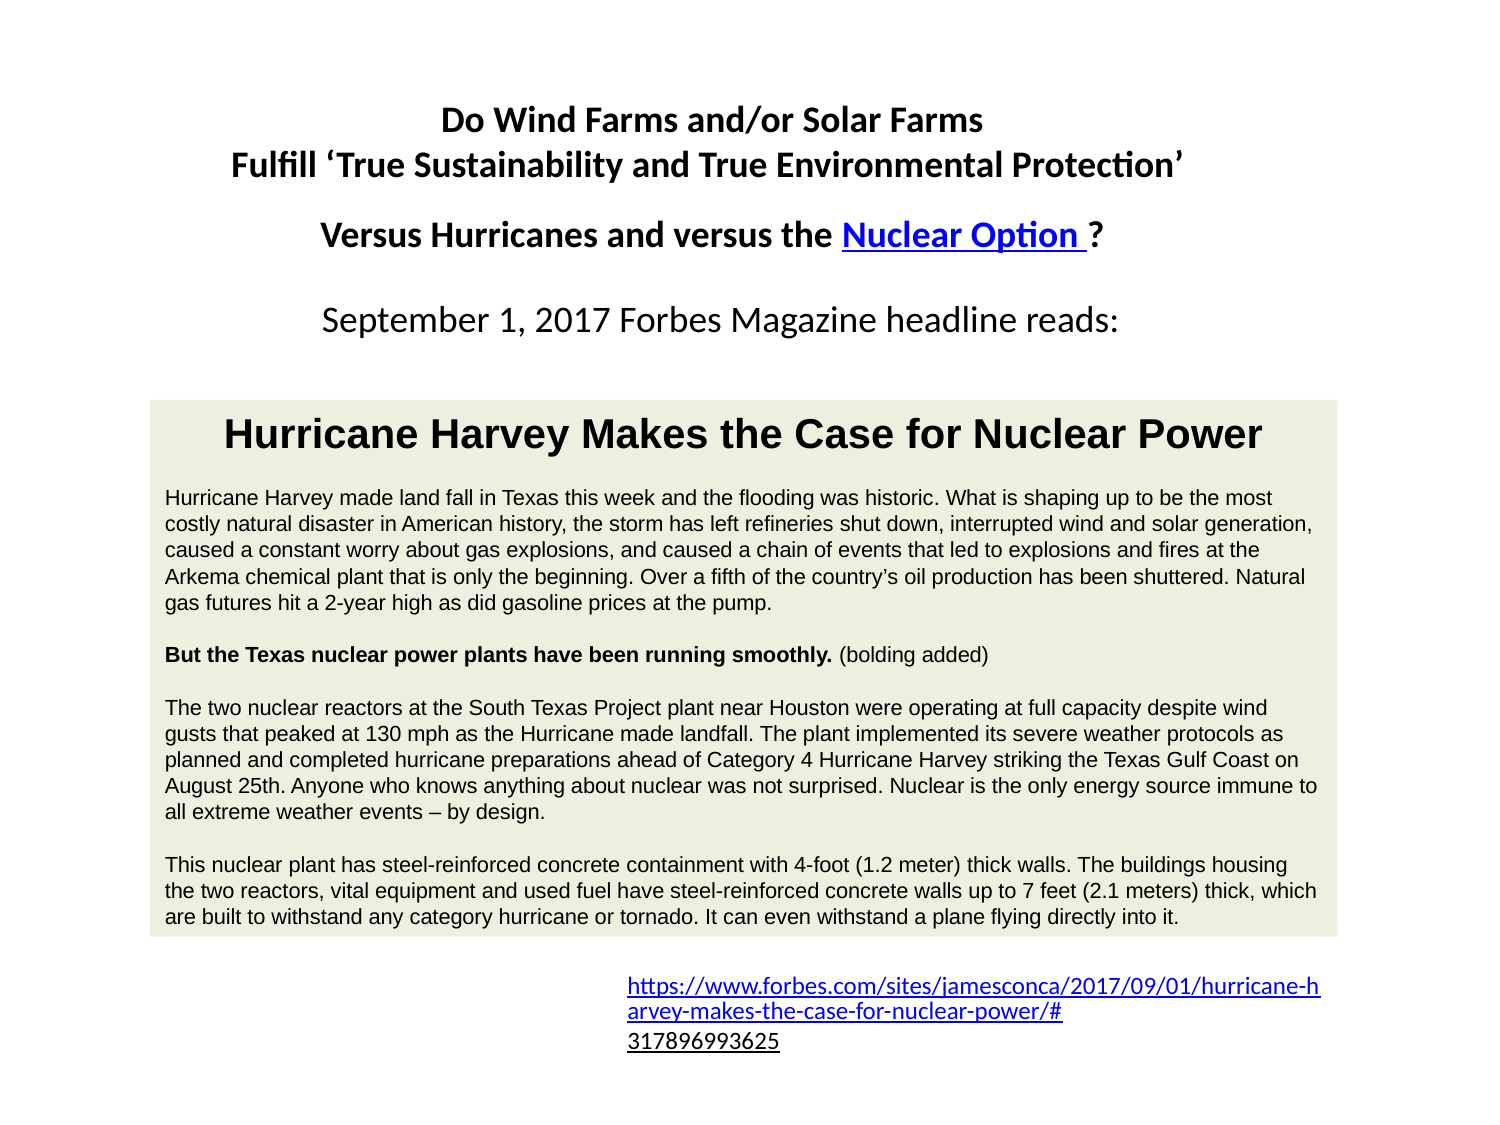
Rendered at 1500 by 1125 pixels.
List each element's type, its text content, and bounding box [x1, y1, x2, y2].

text_box Hurricane Harvey Makes the Case for Nuclear Power Hurricane Harvey made land fall in Texas this week and the flooding was historic. What is shaping up to be the most costly natural disaster in American history, the storm has left refineries shut down, interrupted wind and solar generation, caused a constant worry about gas explosions, and caused a chain of events that led to explosions and fires at the Arkema chemical plant that is only the beginning. Over a fifth of the country’s oil production has been shuttered. Natural gas futures hit a 2-year high as did gasoline prices at the pump. But the Texas nuclear power plants have been running smoothly. (bolding added) The two nuclear reactors at the South Texas Project plant near Houston were operating at full capacity despite wind gusts that peaked at 130 mph as the Hurricane made landfall. The plant implemented its severe weather protocols as planned and completed hurricane preparations ahead of Category 4 Hurricane Harvey striking the Texas Gulf Coast on August 25th. Anyone who knows anything about nuclear was not surprised. Nuclear is the only energy source immune to all extreme weather events – by design. This nuclear plant has steel-reinforced concrete containment with 4-foot (1.2 meter) thick walls. The buildings housing the two reactors, vital equipment and used fuel have steel-reinforced concrete walls up to 7 feet (2.1 meters) thick, which are built to withstand any category hurricane or tornado. It can even withstand a plane flying directly into it. [149, 399, 1338, 937]
text_box September 1, 2017 Forbes Magazine headline reads: [202, 287, 1240, 348]
text_box https://www.forbes.com/sites/jamesconca/2017/09/01/hurricane-harvey-makes-the-case-for-nuclear-power/#317896993625 [612, 962, 1338, 1038]
text_box Do Wind Farms and/or Solar Farms Fulfill ‘True Sustainability and True Environmental Protection’ Versus Hurricanes and versus the Nuclear Option ? [174, 87, 1250, 263]
